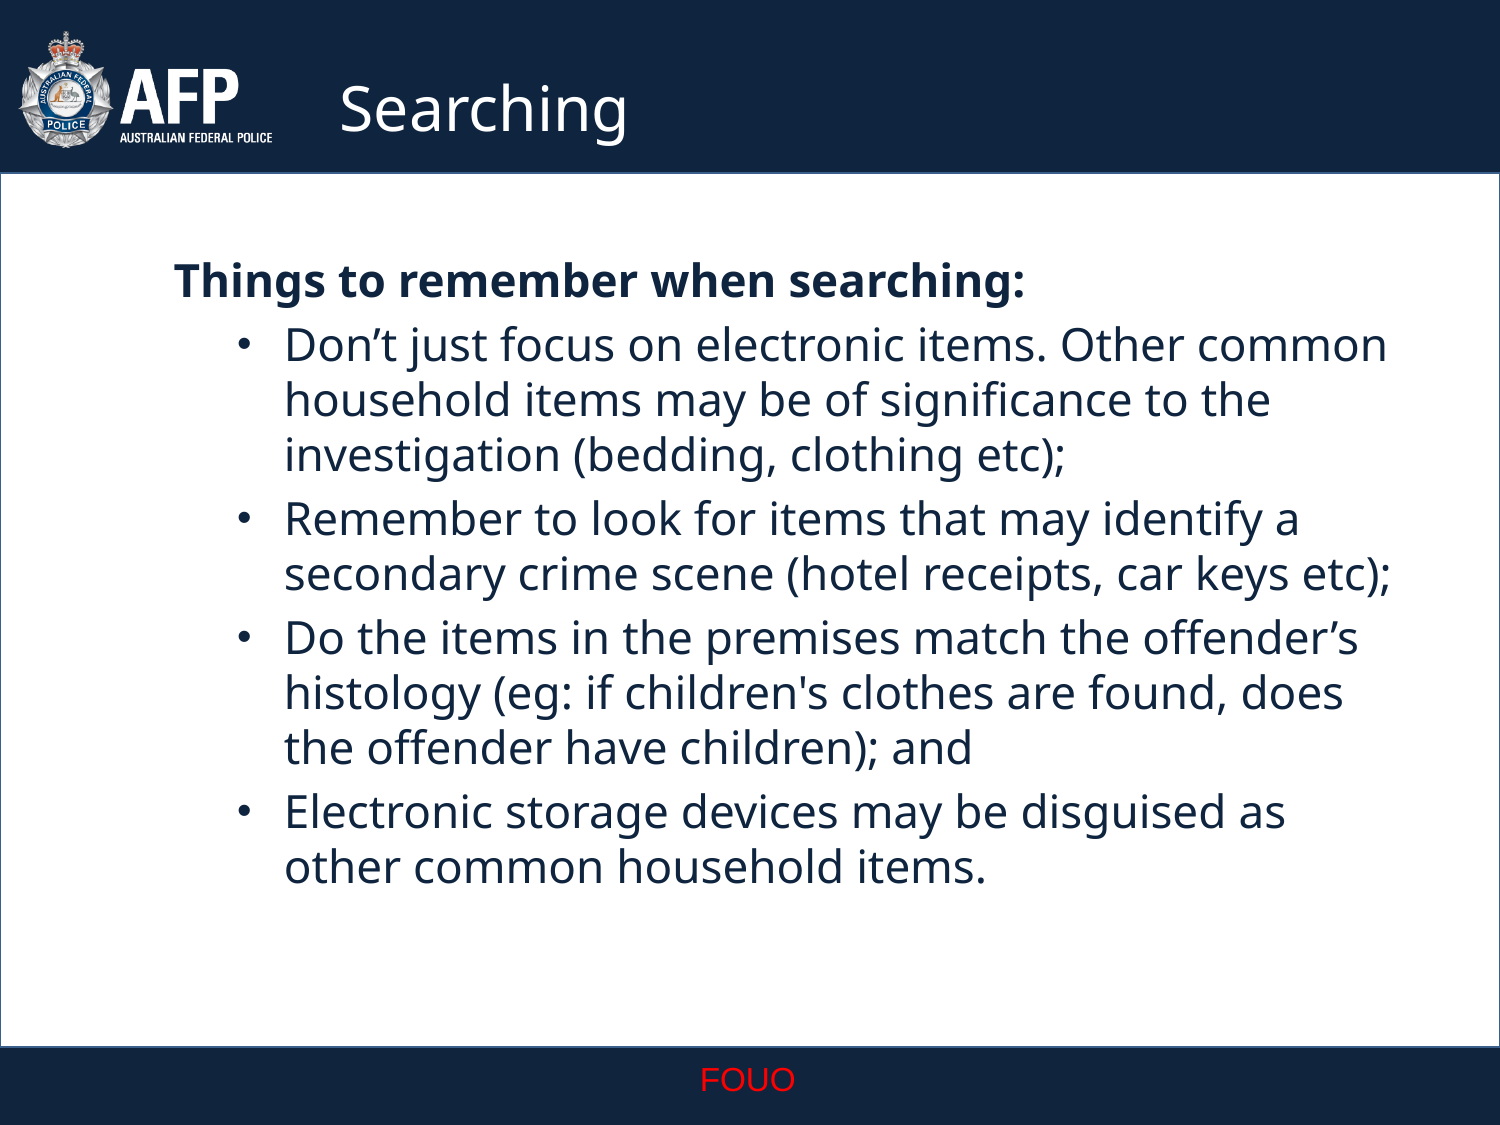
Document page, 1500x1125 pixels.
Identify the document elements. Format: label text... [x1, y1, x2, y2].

title Searching [324, 42, 1429, 152]
picture [18, 31, 272, 148]
list Things to remember when searching: Don’t just focus on electronic items. Other common household items may be of significance to the investigation (bedding, clothing etc); Remember to look for items that may identify a secondary crime scene (hotel receipts, car keys etc); Do the items in the premises match the offender’s histology (eg: if children's clothes are found, does the offender have children); and Electronic storage devices may be disguised as other common household items. [147, 244, 1423, 1043]
